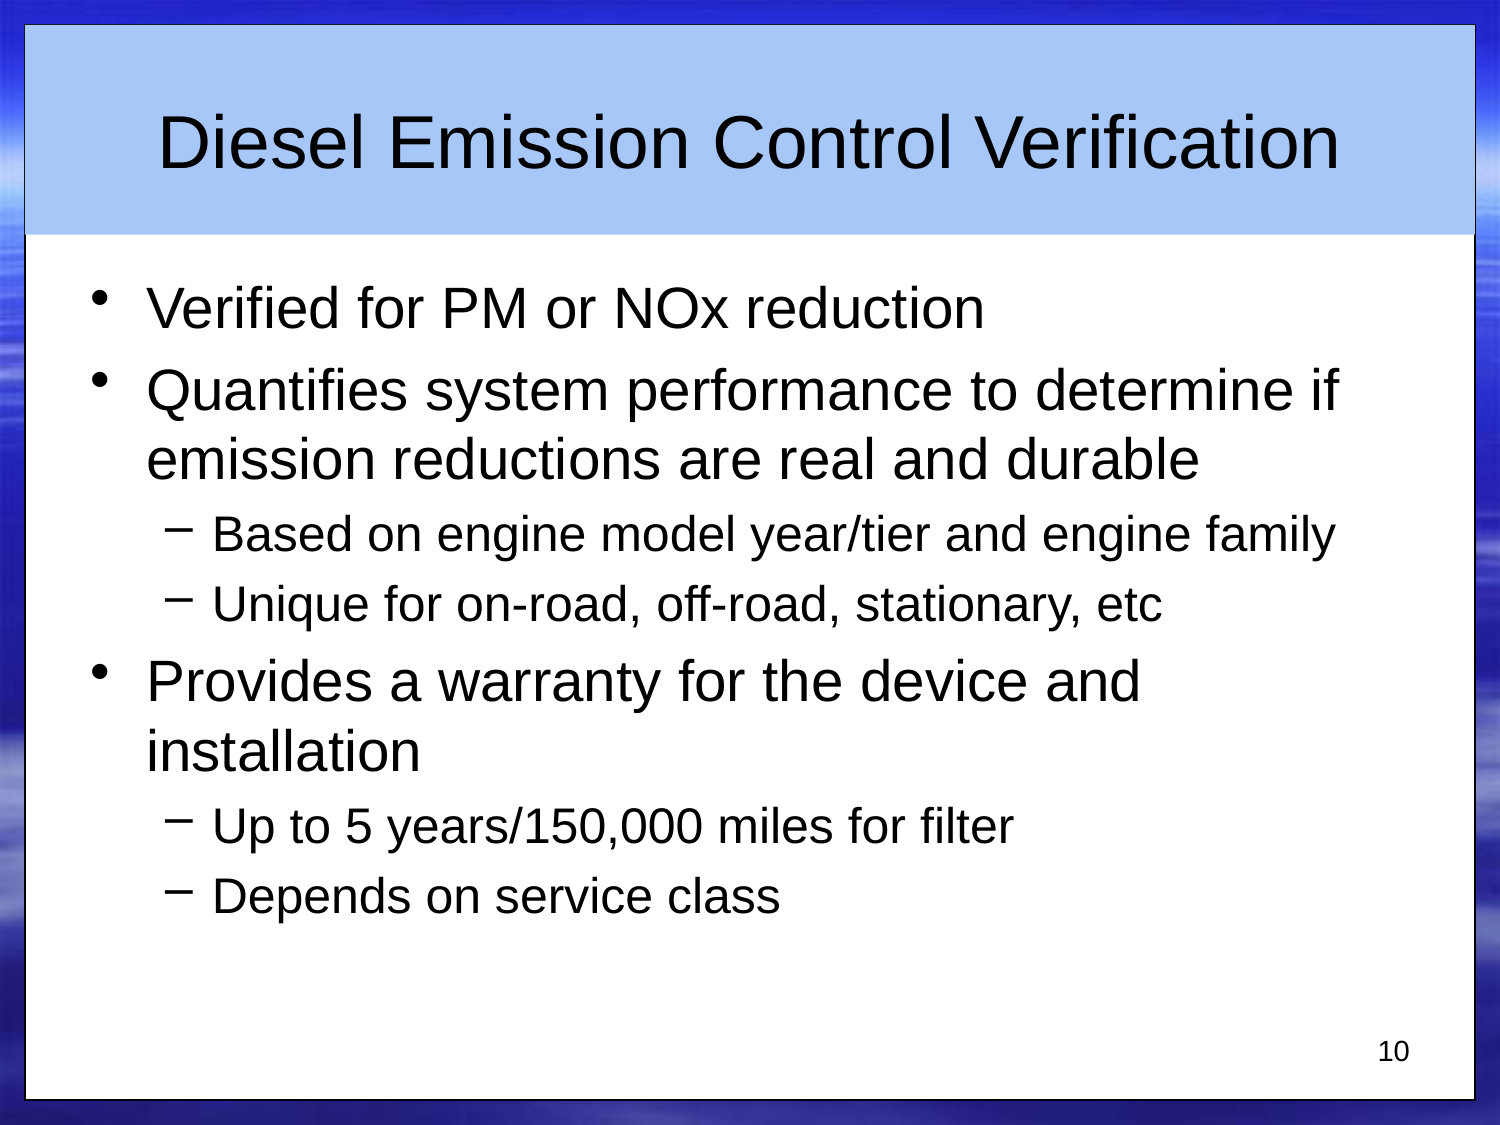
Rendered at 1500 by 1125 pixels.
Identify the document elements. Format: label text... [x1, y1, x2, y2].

list Verified for PM or NOx reduction Quantifies system performance to determine if emission reductions are real and durable Based on engine model year/tier and engine family Unique for on-road, off-road, stationary, etc Provides a warranty for the device and installation Up to 5 years/150,000 miles for filter Depends on service class [75, 262, 1425, 1005]
picture [0, 0, 1500, 1125]
slide_number 10 [1074, 1024, 1425, 1103]
title Diesel Emission Control Verification [75, 45, 1425, 233]
